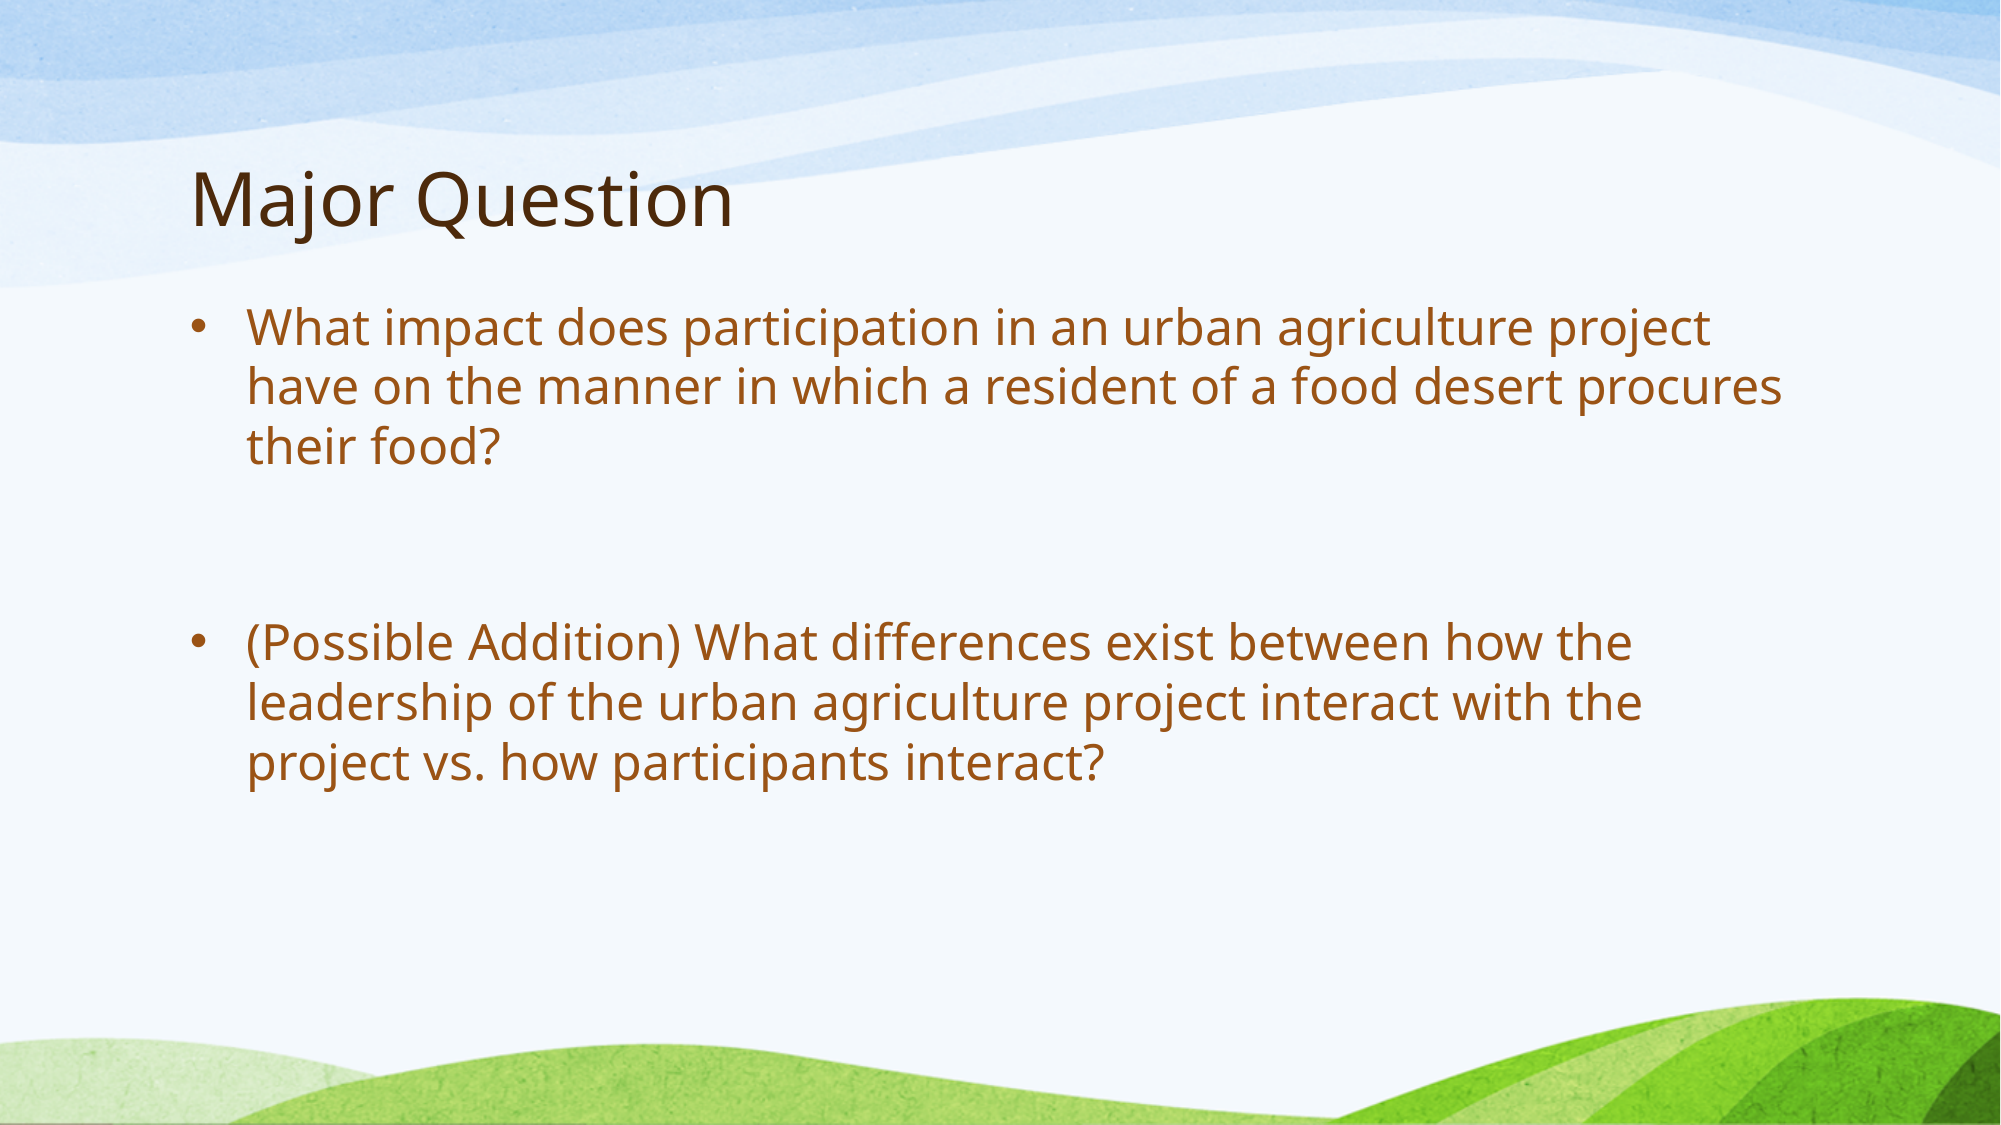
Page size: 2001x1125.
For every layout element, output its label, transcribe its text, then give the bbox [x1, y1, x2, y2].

list What impact does participation in an urban agriculture project have on the manner in which a resident of a food desert procures their food? (Possible Addition) What differences exist between how the leadership of the urban agriculture project interact with the project vs. how participants interact? [174, 287, 1825, 982]
title Major Question [174, 50, 1825, 250]
picture [0, 0, 2001, 1125]
